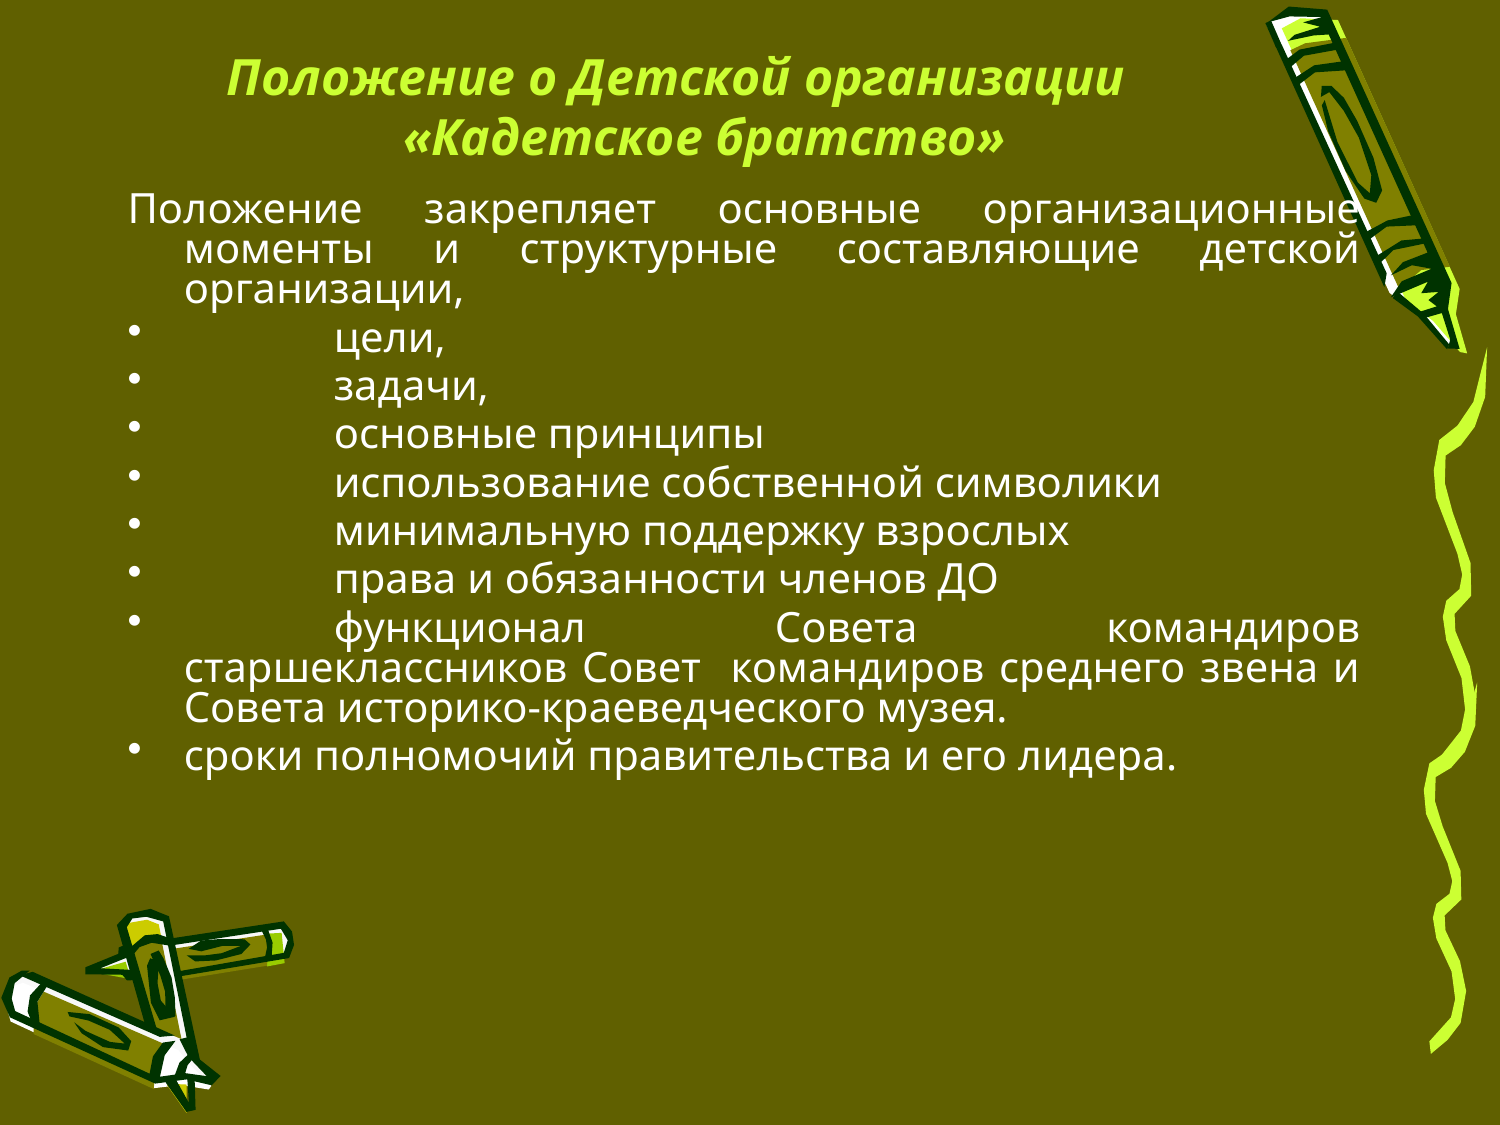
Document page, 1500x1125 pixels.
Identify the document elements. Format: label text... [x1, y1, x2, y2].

list Положение закрепляет основные организационные моменты и структурные составляющие детской организации, цели, задачи, основные принципы использование собственной символики минимальную поддержку взрослых права и обязанности членов ДО функционал Совета командиров старшеклассников Совет командиров среднего звена и Совета историко-краеведческого музея. сроки полномочий правительства и его лидера. [112, 184, 1376, 977]
title Положение о Детской организации «Кадетское братство» [112, 24, 1240, 173]
